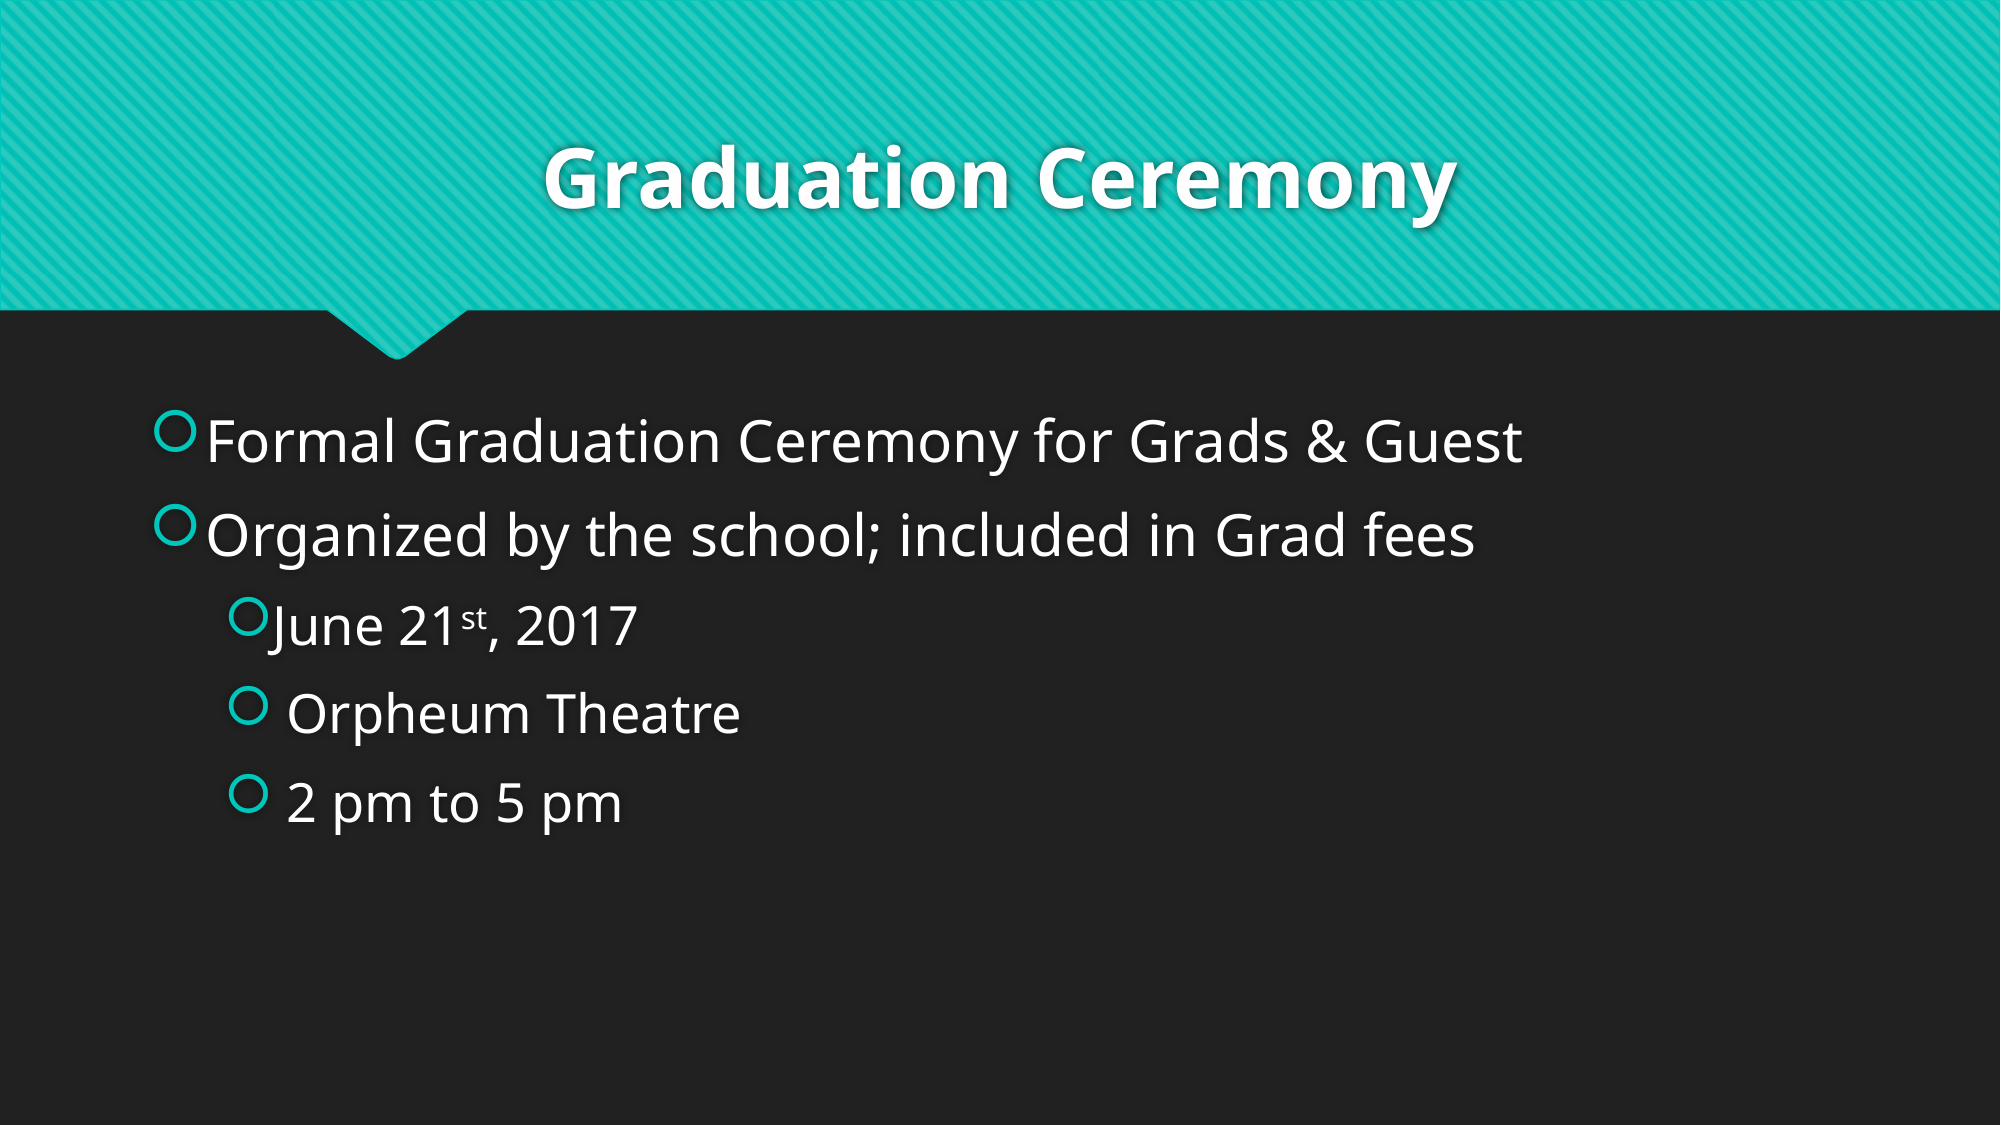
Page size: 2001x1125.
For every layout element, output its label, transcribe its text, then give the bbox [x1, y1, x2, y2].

list Formal Graduation Ceremony for Grads & Guest Organized by the school; included in Grad fees June 21st, 2017 Orpheum Theatre 2 pm to 5 pm [134, 364, 1866, 962]
title Graduation Ceremony [132, 73, 1868, 233]
